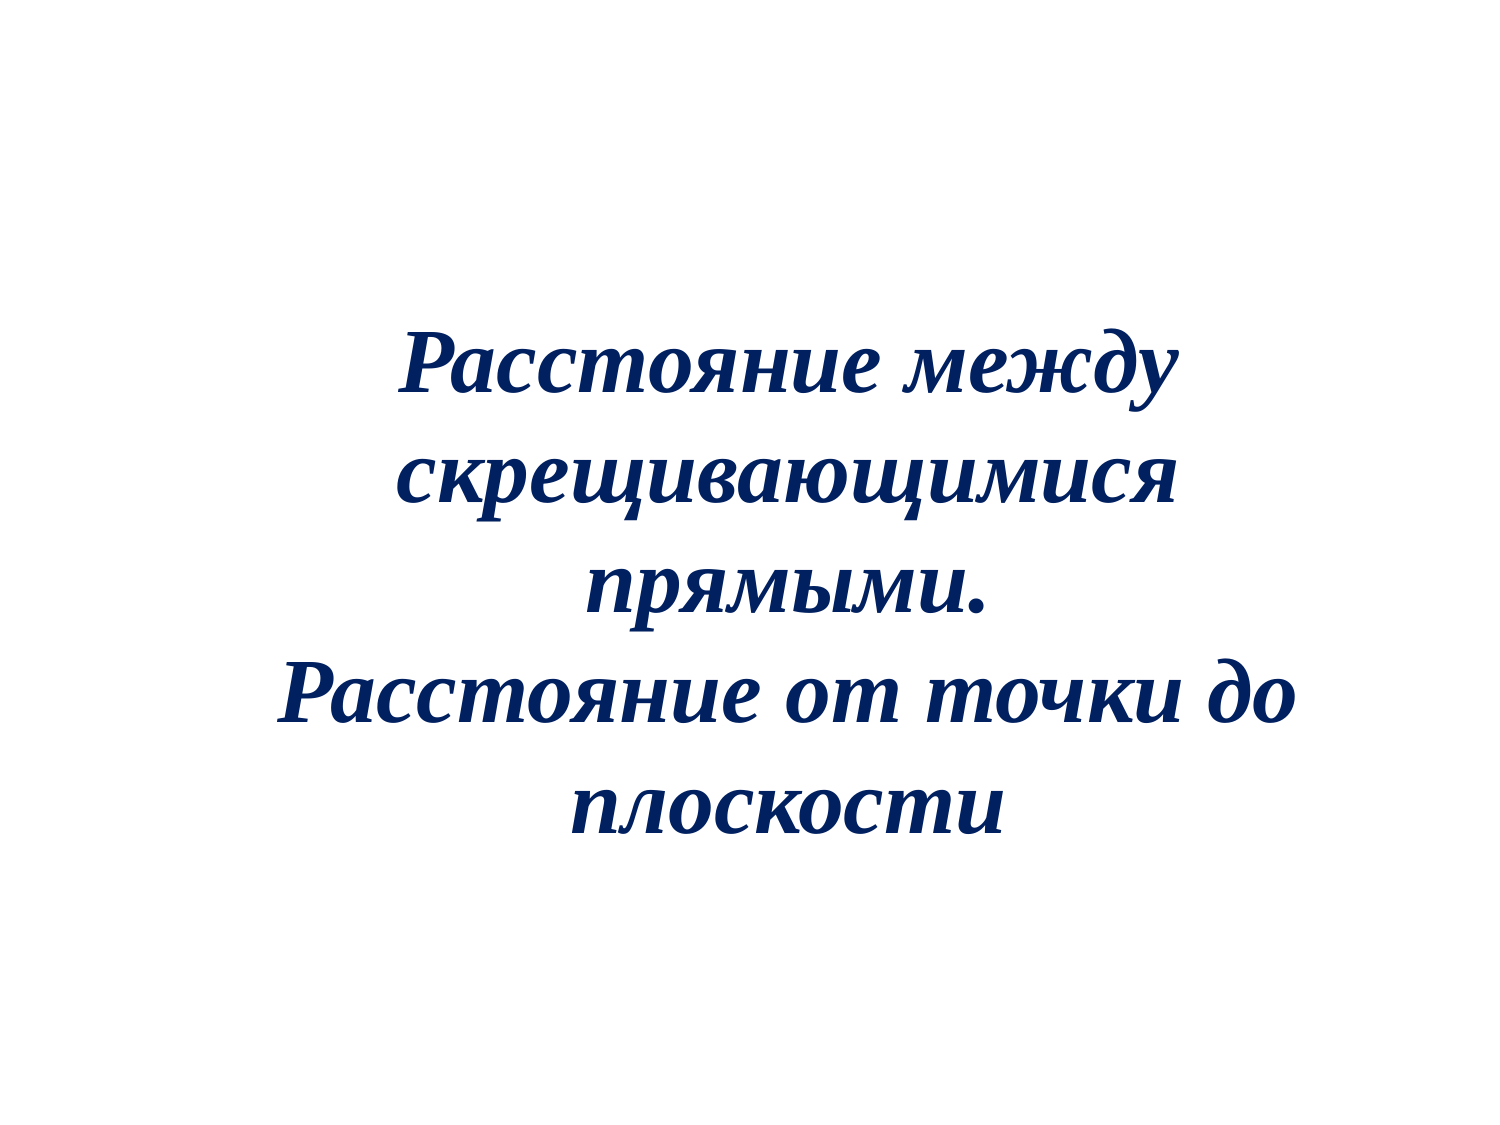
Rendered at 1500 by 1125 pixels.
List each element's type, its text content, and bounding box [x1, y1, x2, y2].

subtitle [234, 527, 1450, 835]
title Расстояние между скрещивающимися прямыми. Расстояние от точки до плоскости [218, 160, 1360, 882]
